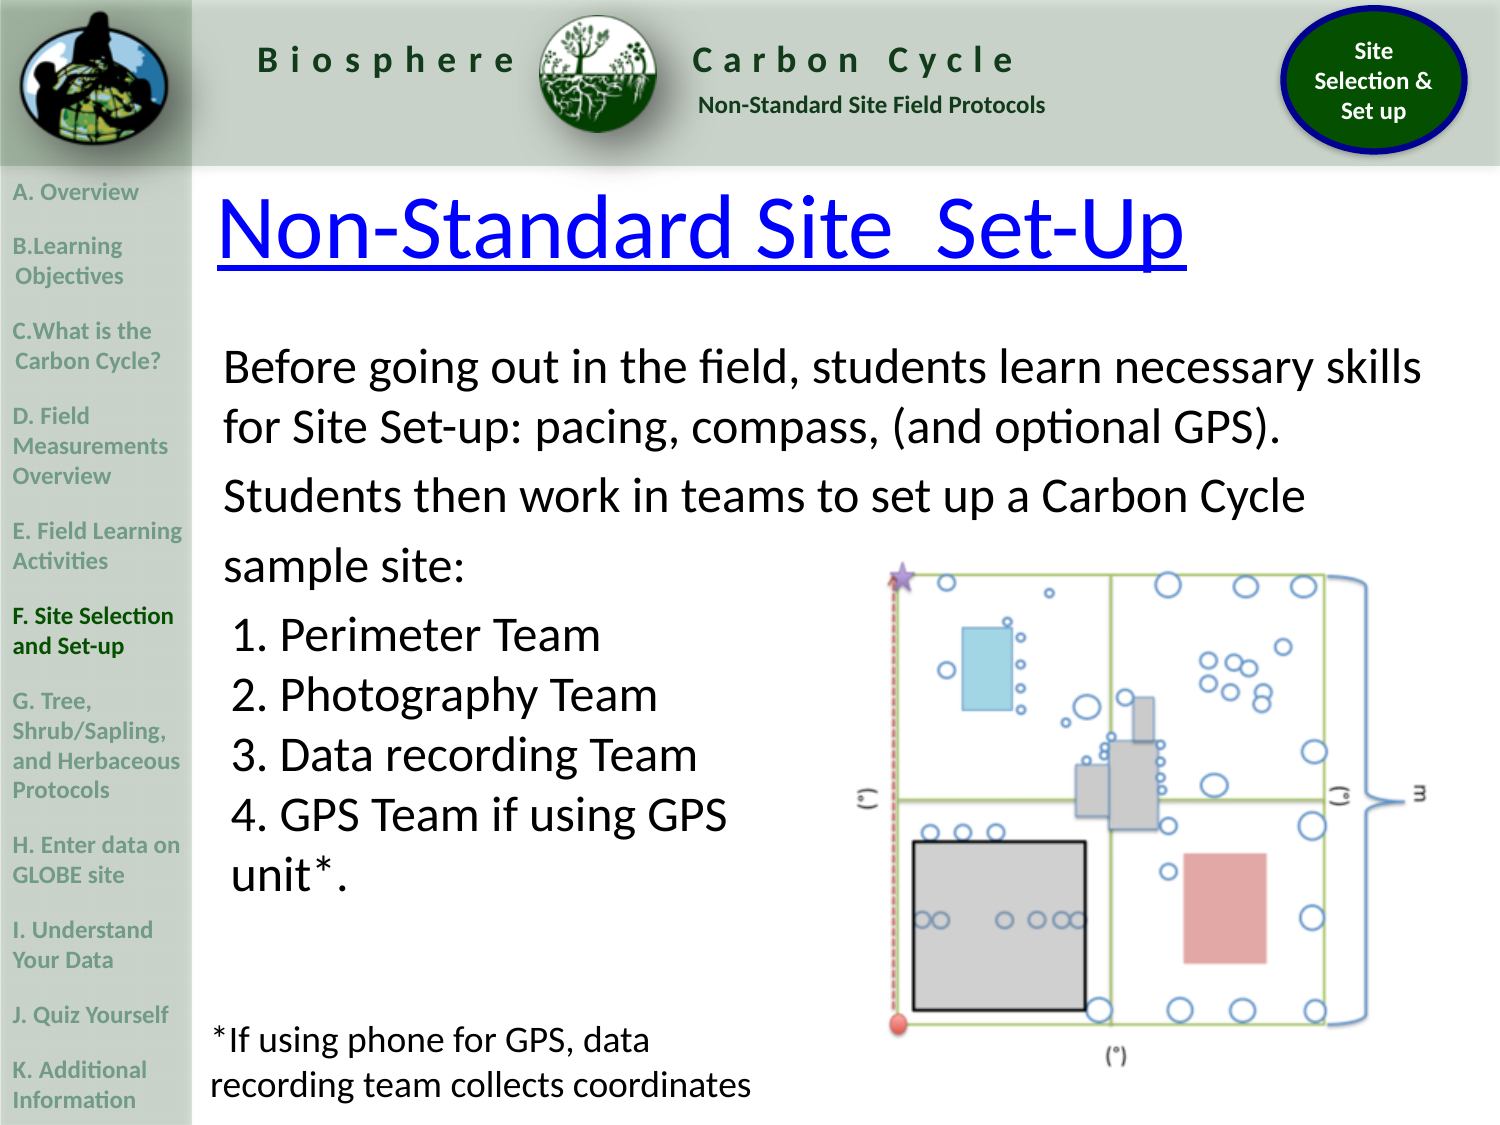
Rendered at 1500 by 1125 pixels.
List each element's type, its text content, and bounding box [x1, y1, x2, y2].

picture [837, 542, 1444, 1081]
title Non-Standard Site Set-Up [195, 159, 1209, 282]
text_box *If using phone for GPS, data recording team collects coordinates [195, 1007, 788, 1113]
text_box Before going out in the field, students learn necessary skills for Site Set-up: pacing, compass, (and optional GPS). Students then work in teams to set up a Carbon Cycle sample site: [208, 325, 1469, 610]
text_box 1. Perimeter Team 2. Photography Team 3. Data recording Team 4. GPS Team if using GPS unit*. [215, 593, 788, 969]
picture [0, 0, 1500, 1124]
